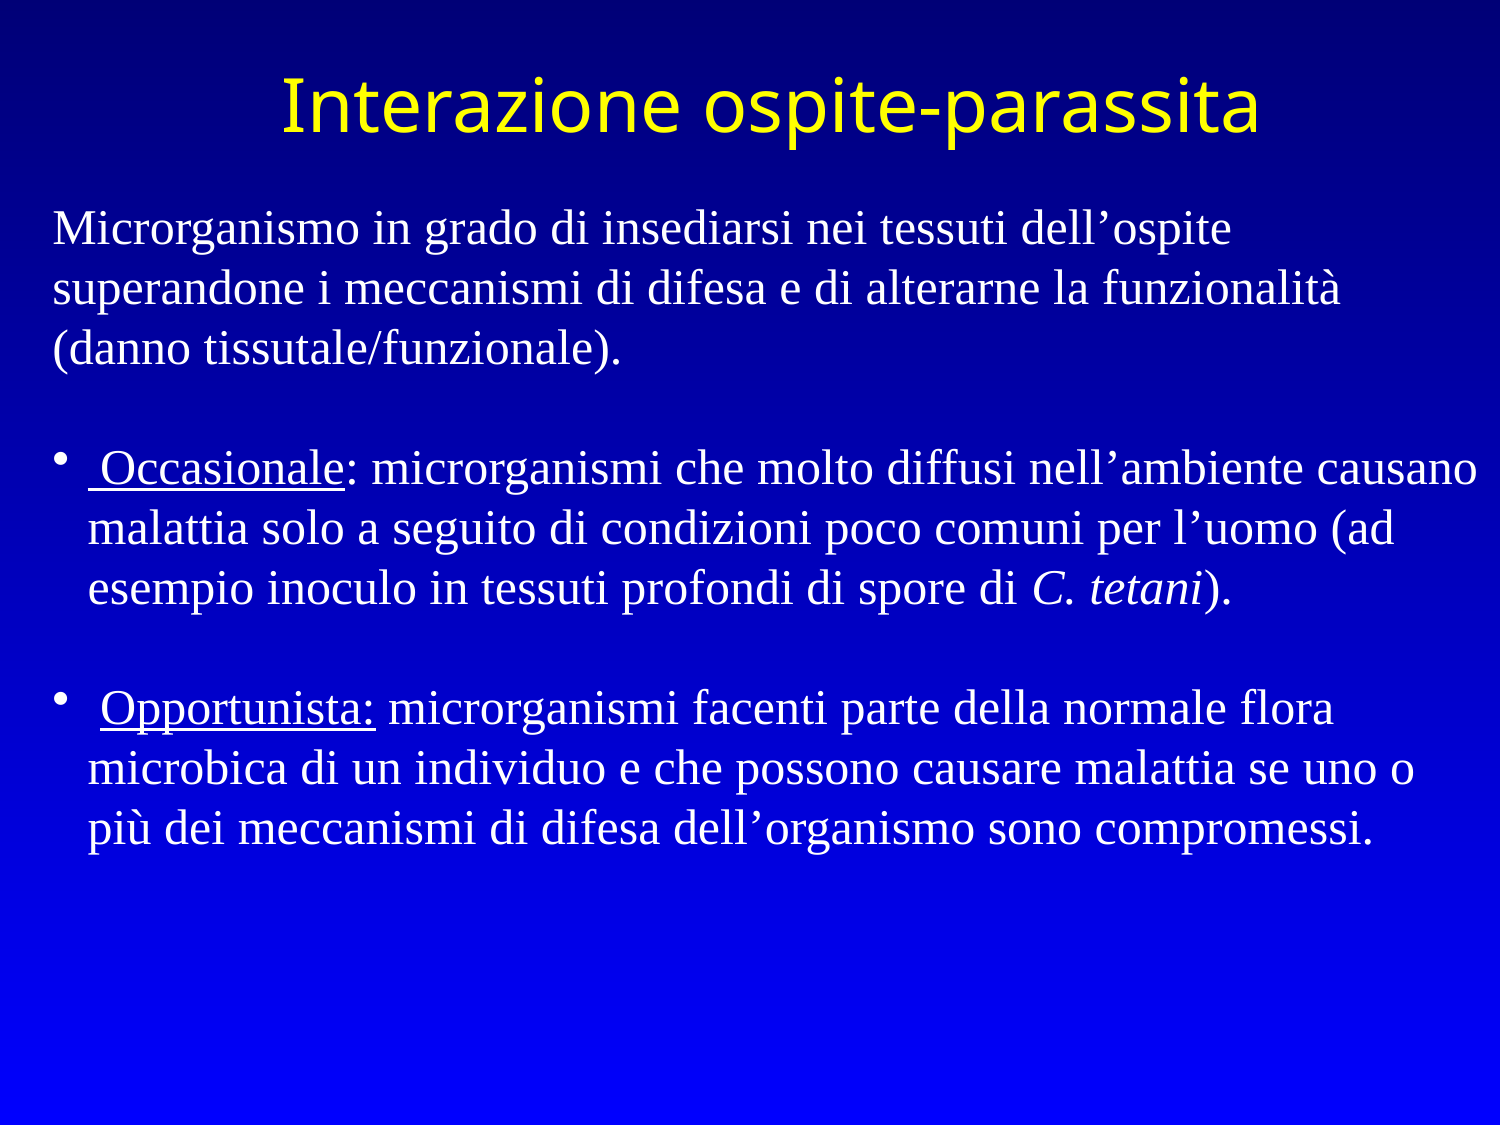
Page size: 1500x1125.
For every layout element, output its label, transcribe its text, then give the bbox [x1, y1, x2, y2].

text_box Microrganismo in grado di insediarsi nei tessuti dell’ospite superandone i meccanismi di difesa e di alterarne la funzionalità (danno tissutale/funzionale). Occasionale: microrganismi che molto diffusi nell’ambiente causano malattia solo a seguito di condizioni poco comuni per l’uomo (ad esempio inoculo in tessuti profondi di spore di C. tetani). Opportunista: microrganismi facenti parte della normale flora microbica di un individuo e che possono causare malattia se uno o più dei meccanismi di difesa dell’organismo sono compromessi. [37, 187, 1500, 863]
text_box Interazione ospite-parassita [267, 49, 1278, 155]
